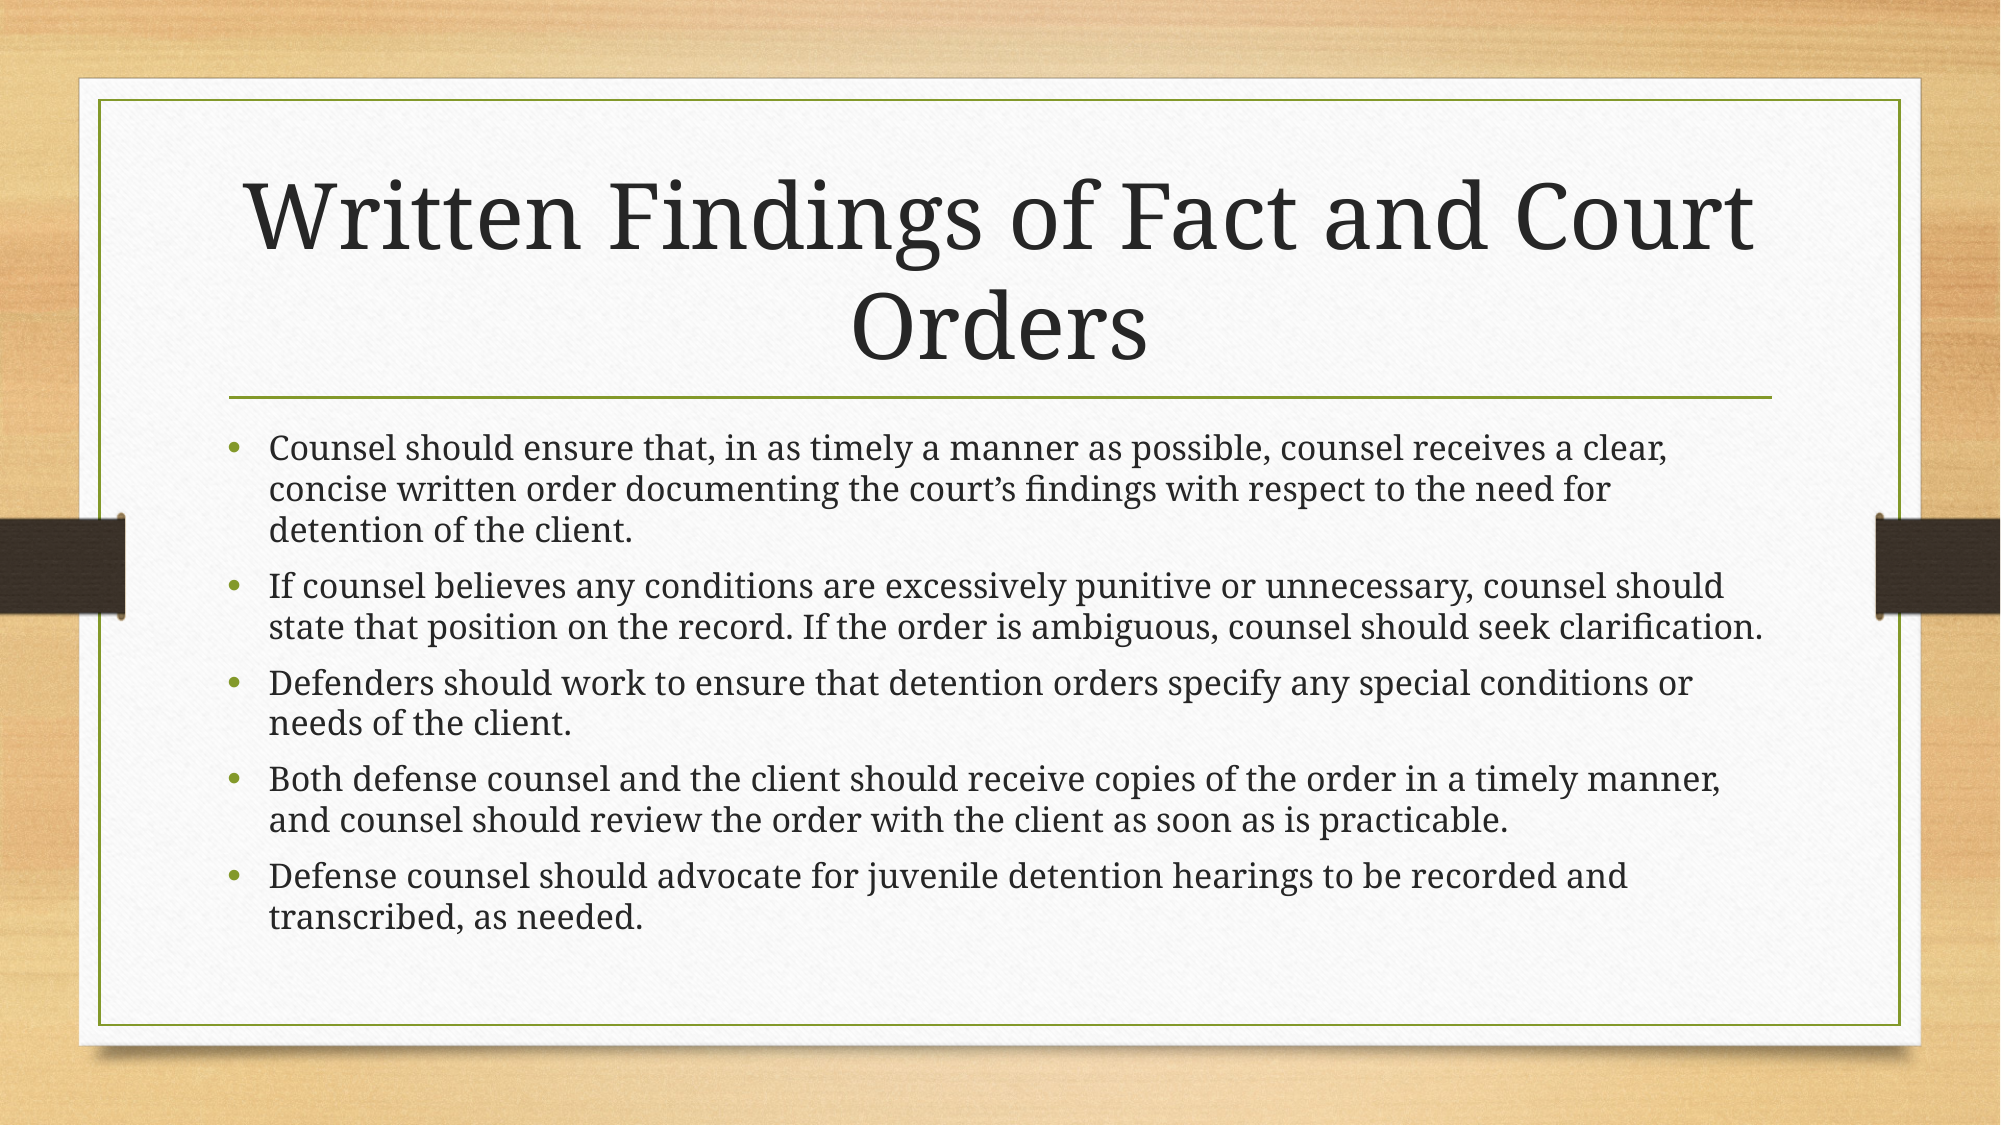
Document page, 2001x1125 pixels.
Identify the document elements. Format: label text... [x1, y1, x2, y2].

picture [0, 0, 2001, 1125]
title Written Findings of Fact and Court Orders [212, 161, 1788, 375]
list Counsel should ensure that, in as timely a manner as possible, counsel receives a clear, concise written order documenting the court’s findings with respect to the need for detention of the client. If counsel believes any conditions are excessively punitive or unnecessary, counsel should state that position on the record. If the order is ambiguous, counsel should seek clarification. Defenders should work to ensure that detention orders specify any special conditions or needs of the client. Both defense counsel and the client should receive copies of the order in a timely manner, and counsel should review the order with the client as soon as is practicable. Defense counsel should advocate for juvenile detention hearings to be recorded and transcribed, as needed. [212, 419, 1788, 964]
